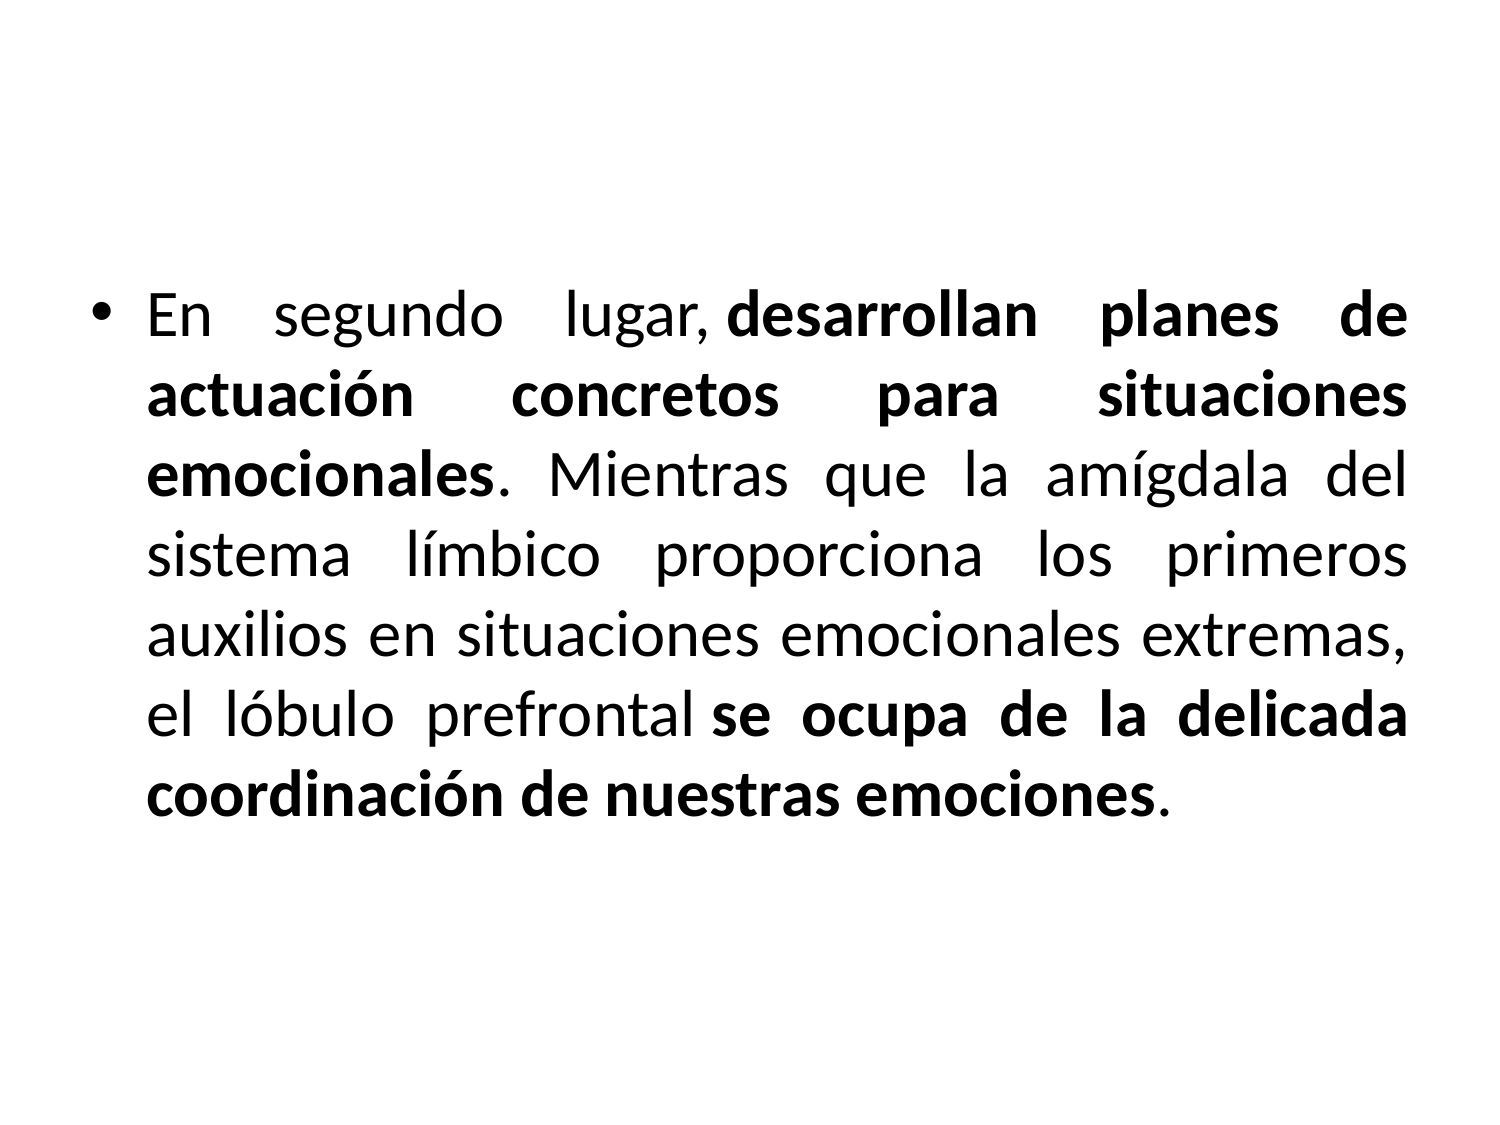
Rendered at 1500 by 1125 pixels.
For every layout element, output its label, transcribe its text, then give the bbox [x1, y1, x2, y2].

list En segundo lugar, desarrollan planes de actuación concretos para situaciones emocionales. Mientras que la amígdala del sistema límbico proporciona los primeros auxilios en situaciones emocionales extremas, el lóbulo prefrontal se ocupa de la delicada coordinación de nuestras emociones. [75, 262, 1425, 1005]
